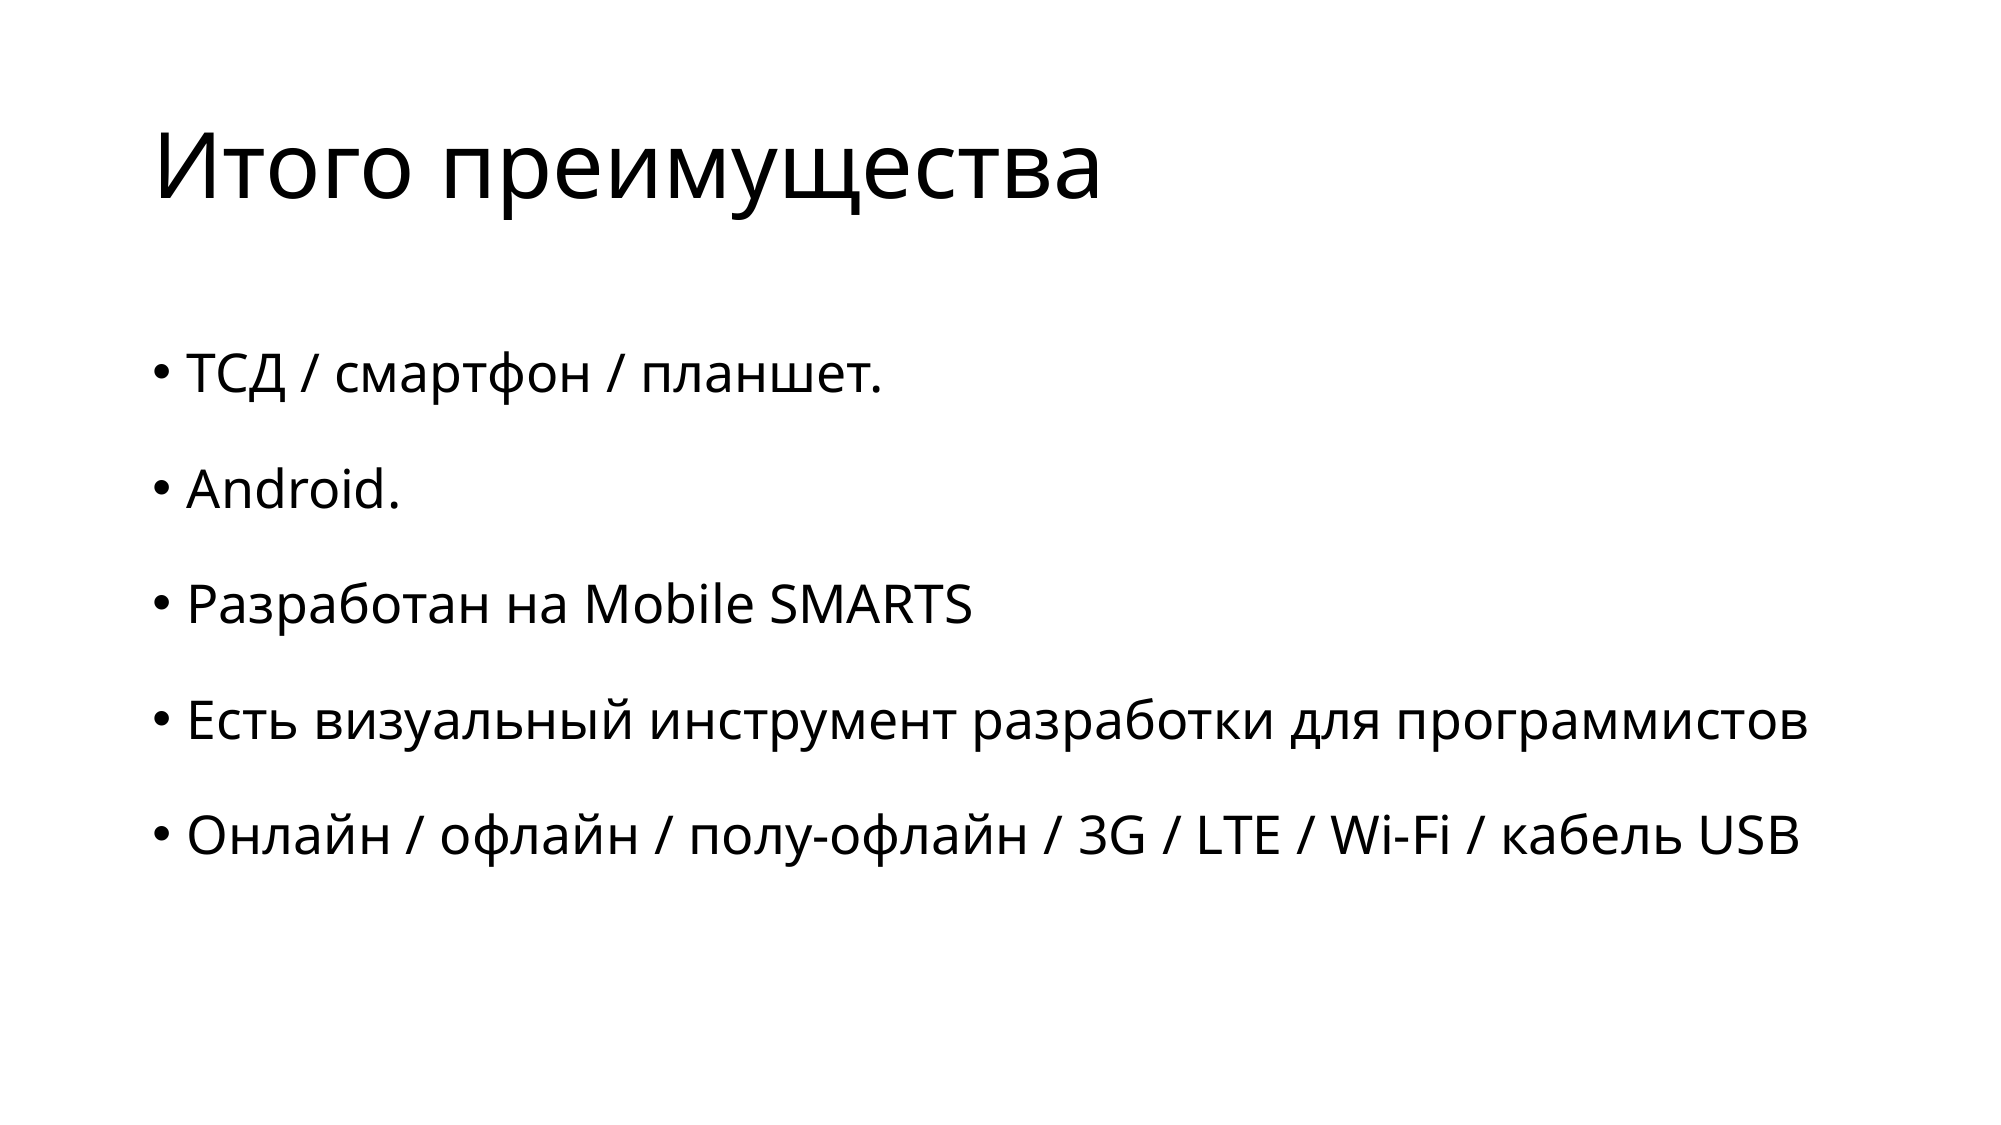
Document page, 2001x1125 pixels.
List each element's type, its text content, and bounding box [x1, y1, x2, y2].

list ТСД / смартфон / планшет. Android. Разработан на Mobile SMARTS Есть визуальный инструмент разработки для программистов Онлайн / офлайн / полу-офлайн / 3G / LTE / Wi-Fi / кабель USB [137, 299, 1863, 1014]
title Итого преимущества [137, 59, 1863, 278]
